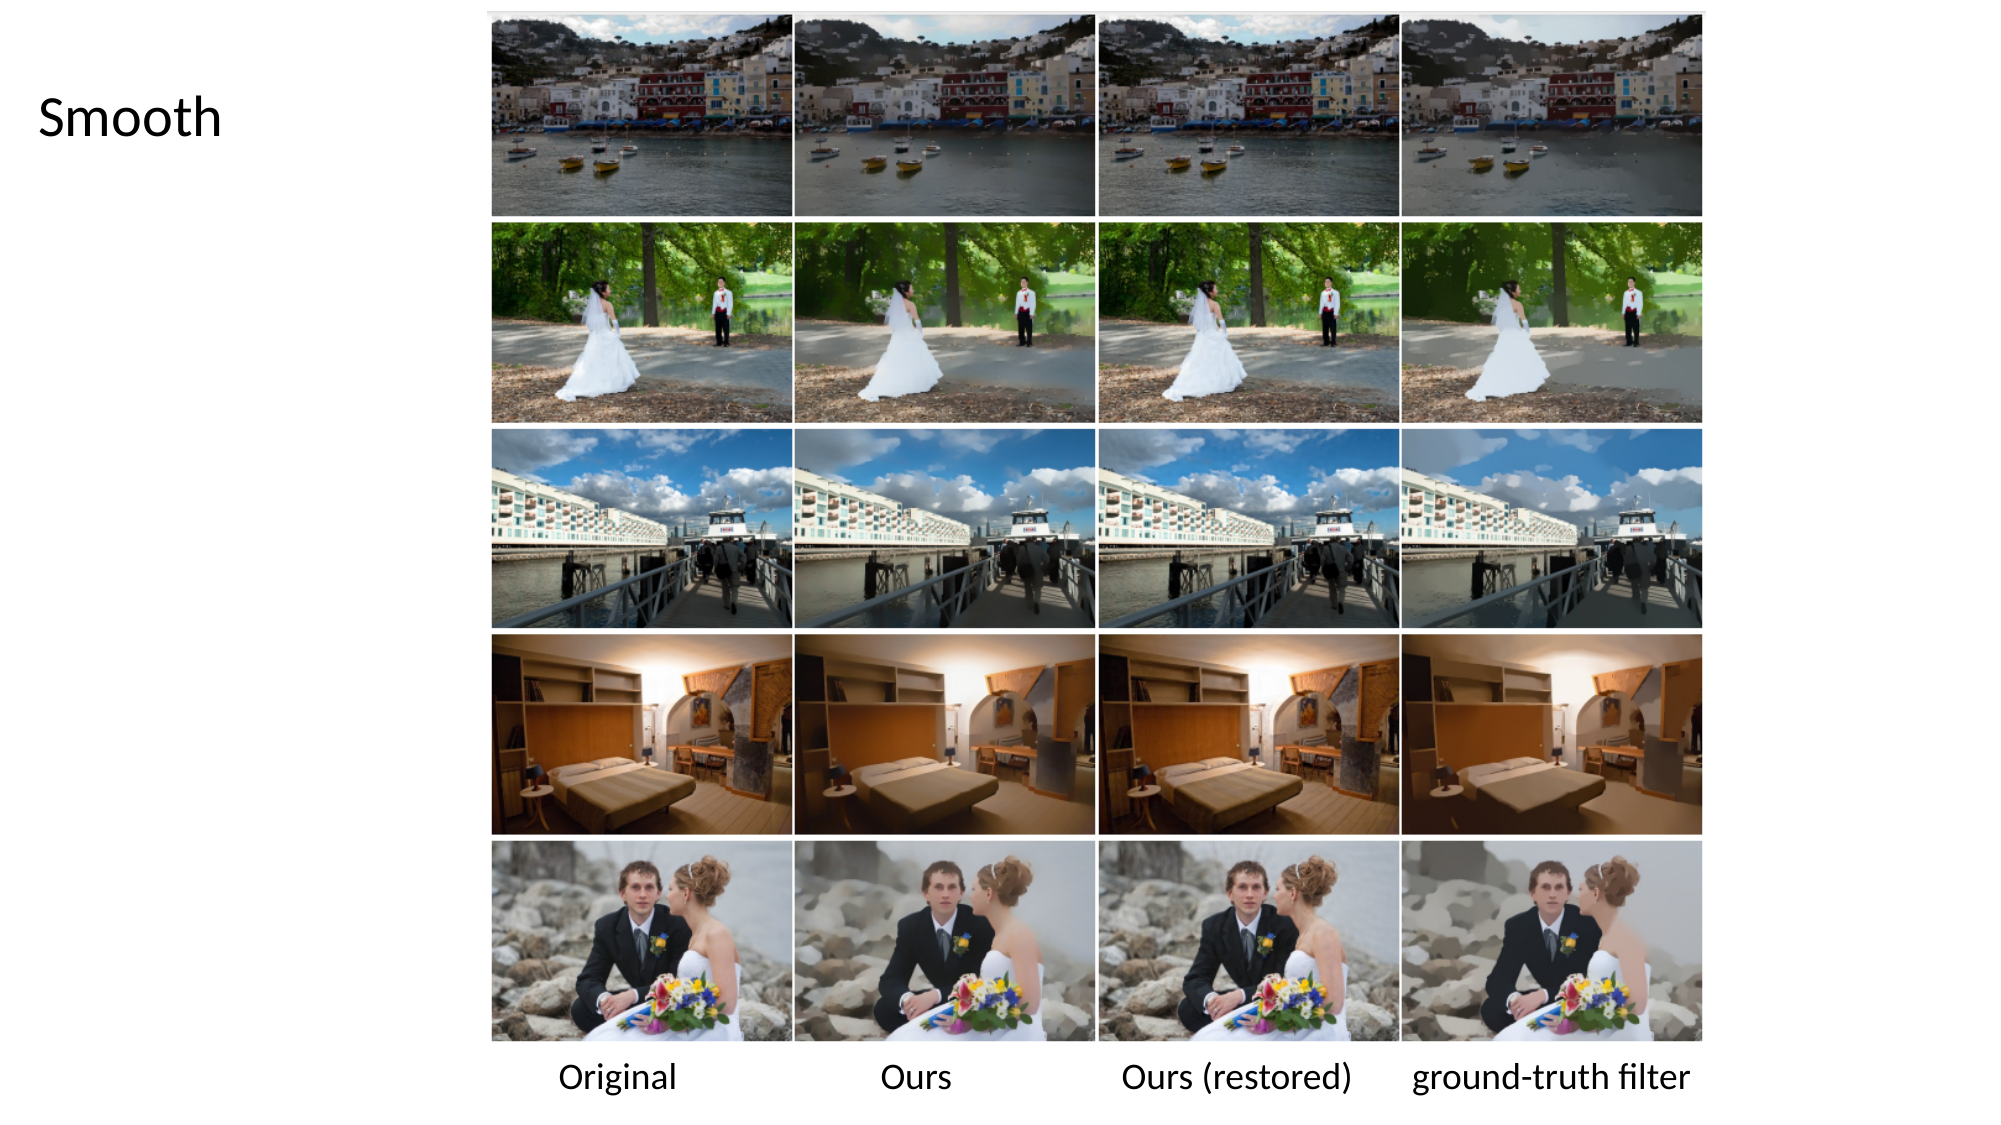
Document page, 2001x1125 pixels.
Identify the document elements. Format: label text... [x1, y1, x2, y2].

picture [487, 11, 1706, 1045]
text_box Smooth [23, 70, 487, 156]
text_box Original Ours Ours (restored) ground-truth filter [543, 1044, 1804, 1105]
